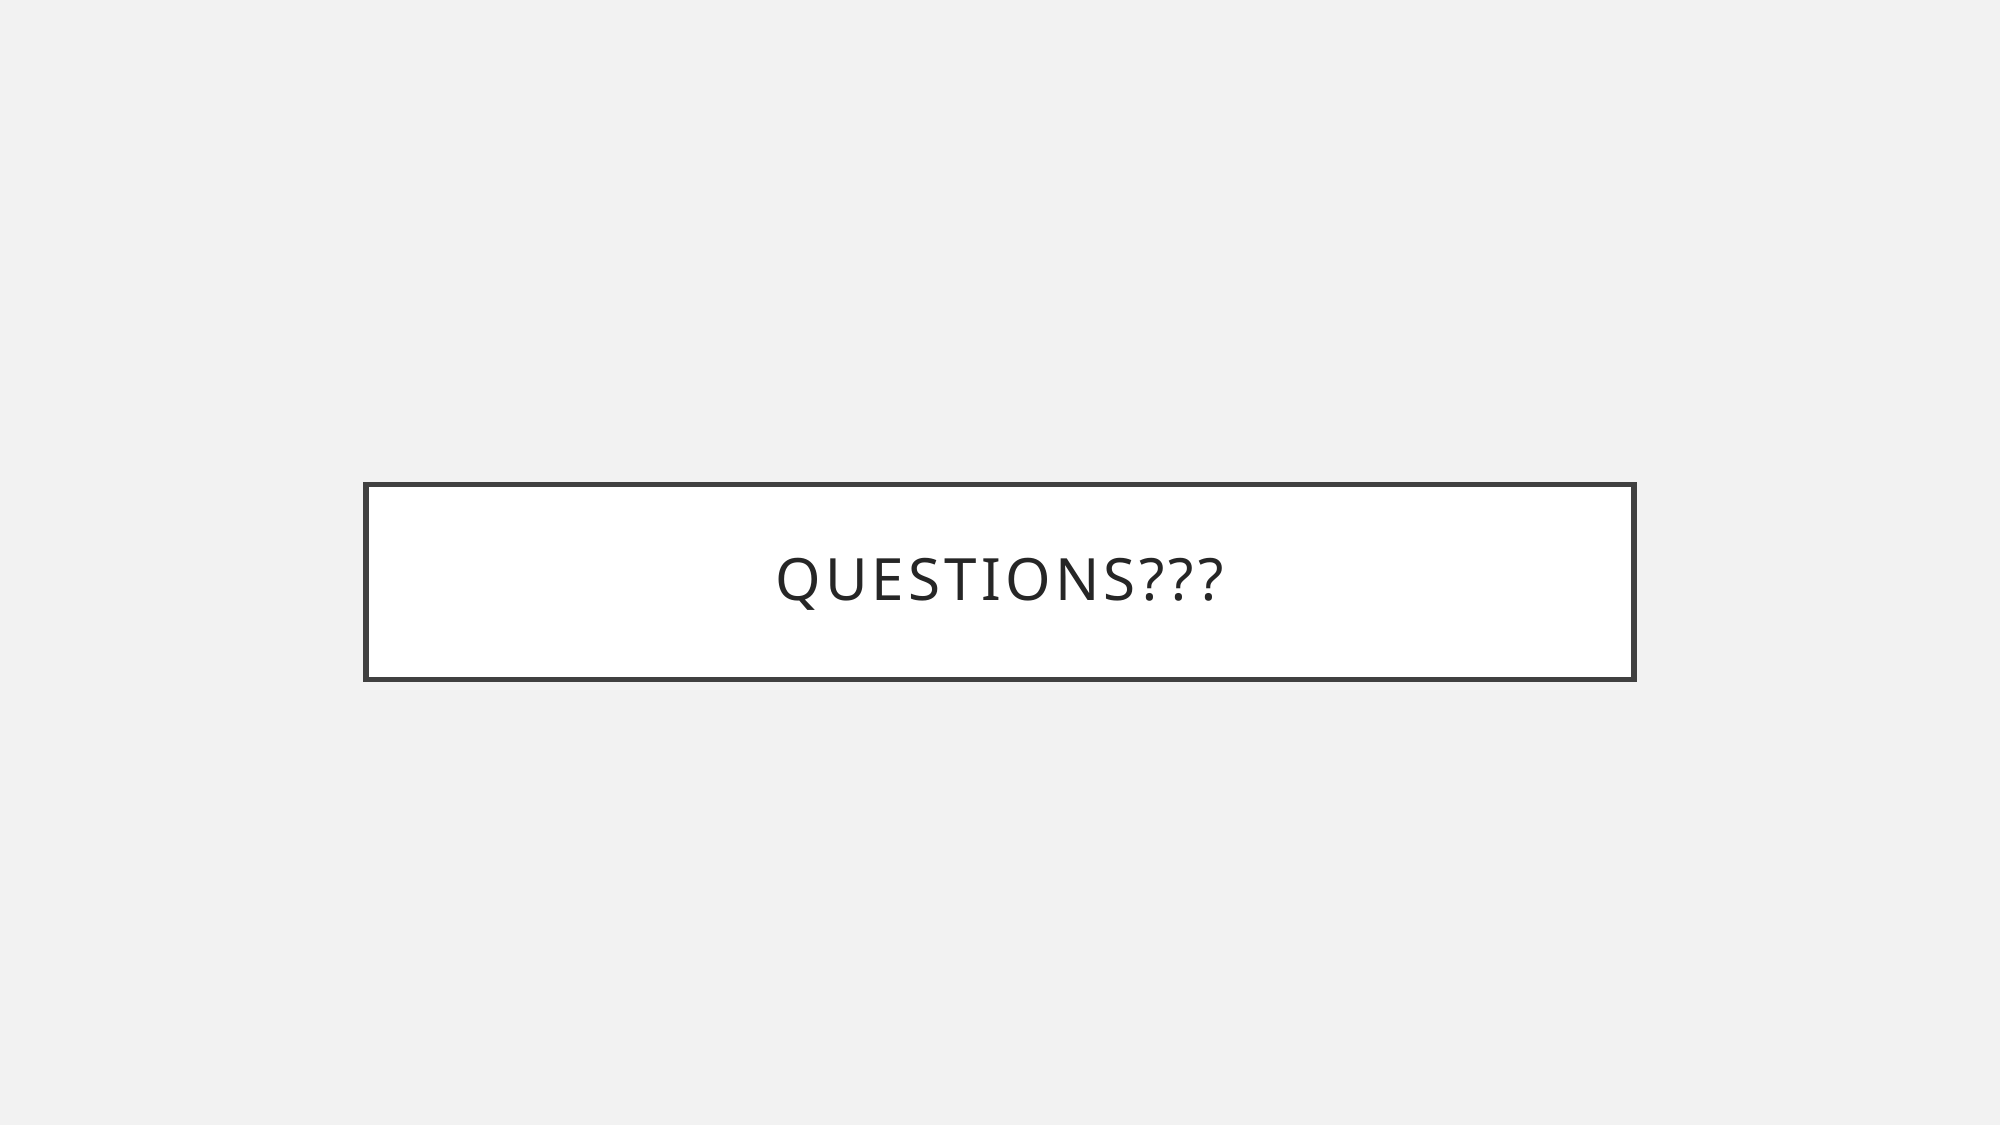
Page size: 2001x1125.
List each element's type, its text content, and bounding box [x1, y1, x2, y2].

title Questions??? [363, 482, 1637, 682]
